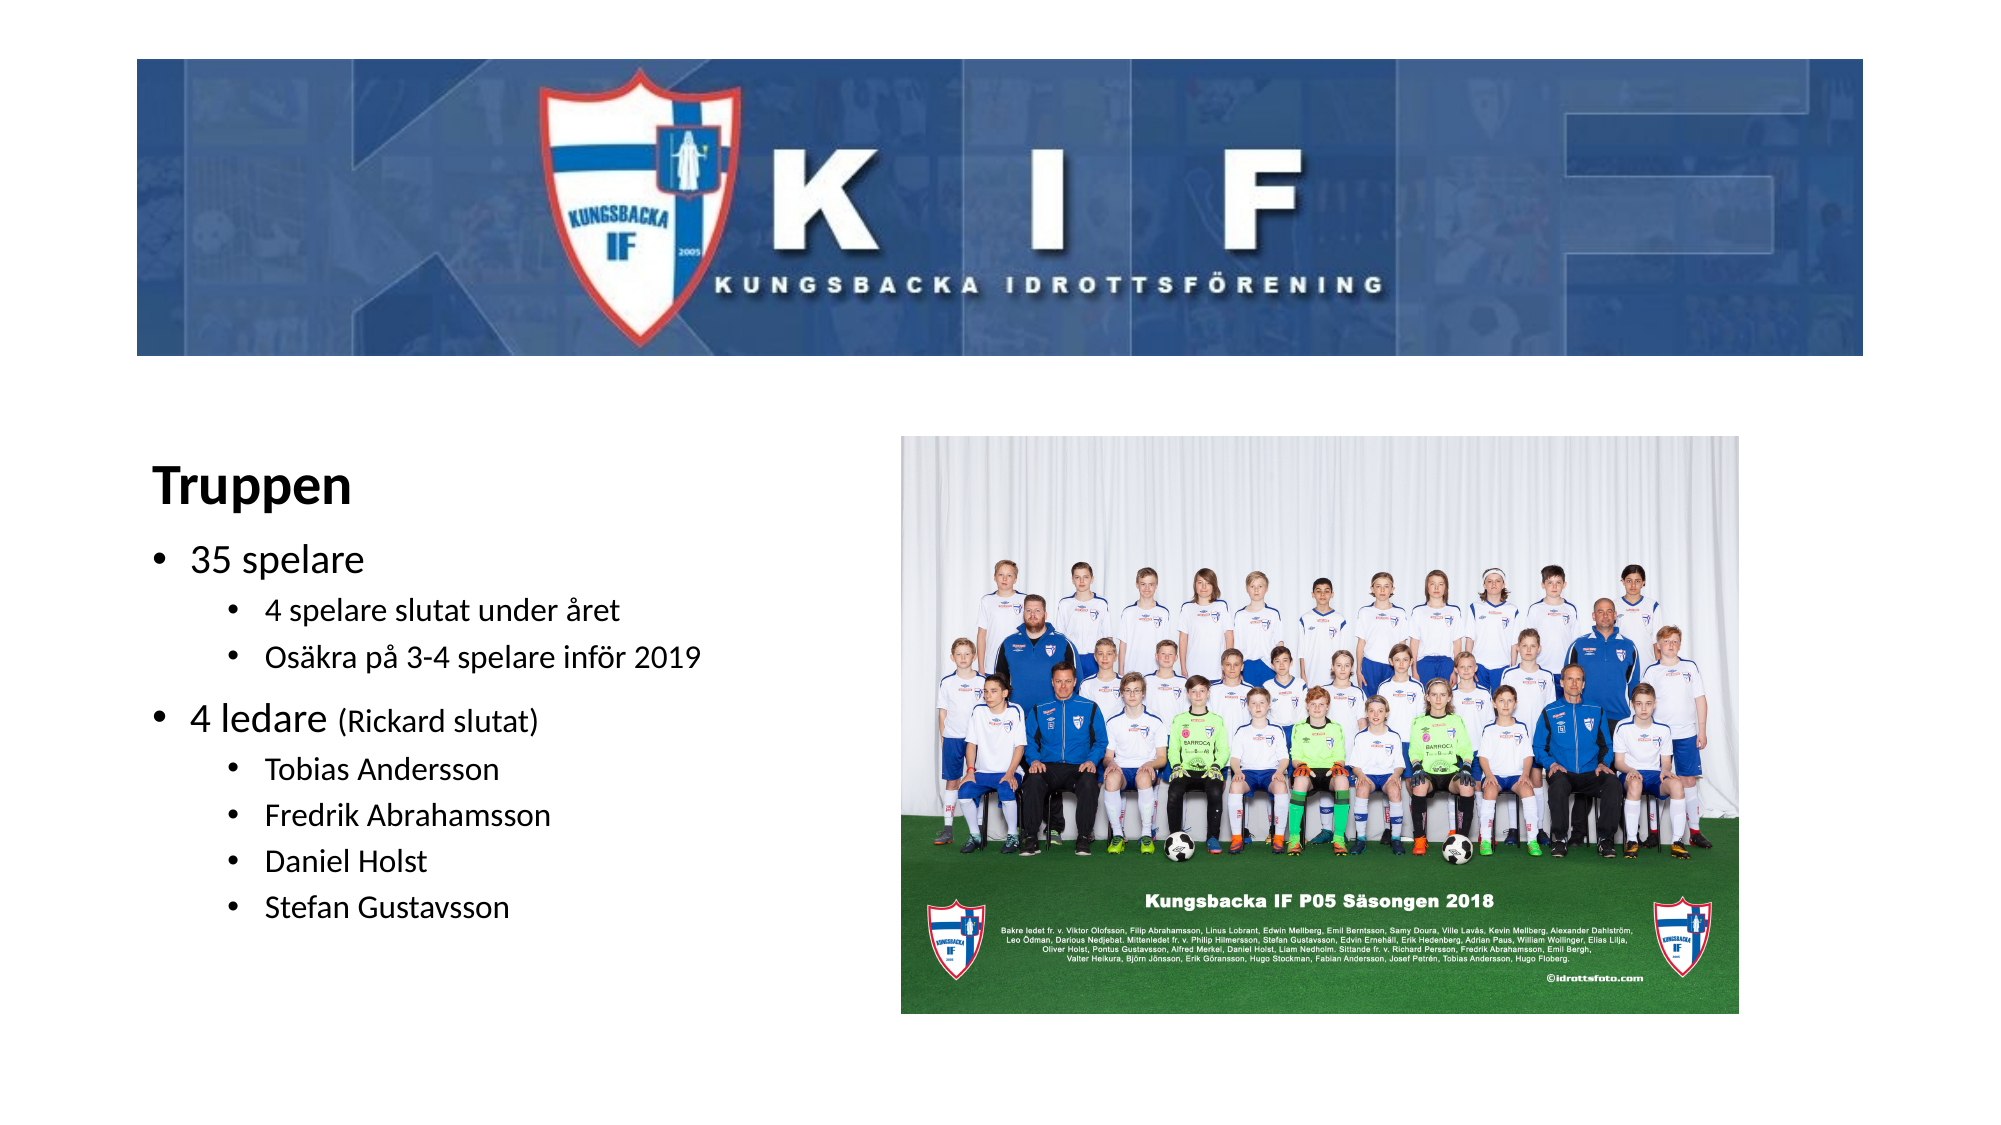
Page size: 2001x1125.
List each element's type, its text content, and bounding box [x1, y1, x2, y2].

picture [901, 436, 1739, 1014]
picture [137, 59, 1863, 356]
list Truppen 35 spelare 4 spelare slutat under året Osäkra på 3-4 spelare inför 2019 4 ledare (Rickard slutat) Tobias Andersson Fredrik Abrahamsson Daniel Holst Stefan Gustavsson [137, 356, 1863, 1014]
